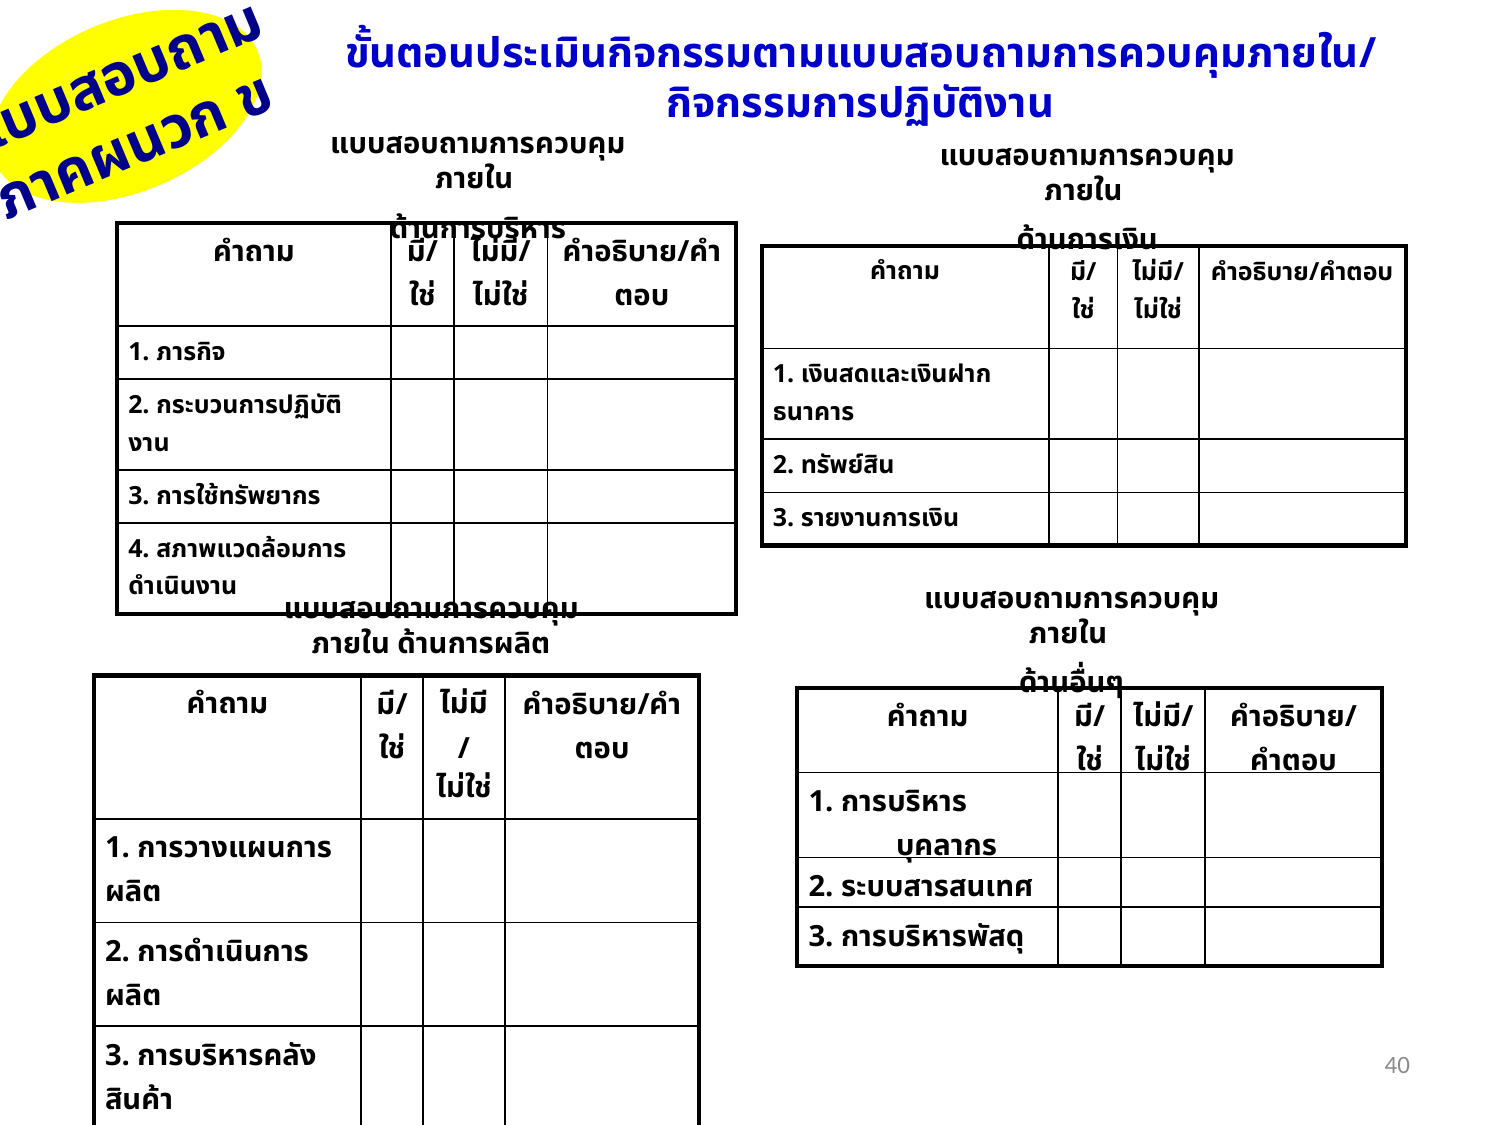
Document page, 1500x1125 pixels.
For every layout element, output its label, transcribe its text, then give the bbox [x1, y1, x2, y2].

table_cell [362, 1027, 422, 1125]
table_header คำอธิบาย/คำตอบ [548, 225, 734, 325]
table_header ไม่มี/ไม่ใช่ [1118, 264, 1198, 348]
table_cell [1122, 908, 1204, 964]
table_cell 2. การดำเนินการผลิต [96, 923, 360, 1025]
table_cell 1. การบริหารบุคลากร [799, 773, 1057, 857]
text_box แบบสอบถามการควบคุมภายใน ด้านการผลิต [234, 581, 629, 667]
table_cell [1059, 908, 1120, 964]
table_header ไม่มี/ไม่ใช่ [455, 252, 547, 325]
table_header ไม่มี/ไม่ใช่ [1122, 706, 1204, 772]
table_header คำถาม [96, 678, 360, 818]
table_cell [424, 820, 504, 922]
table_header ไม่มี/ไม่ใช่ [424, 678, 504, 818]
table_cell [1050, 493, 1117, 543]
table_cell [548, 380, 734, 469]
table_cell [506, 820, 697, 922]
table_header มี/ใช่ [1050, 264, 1117, 348]
table_cell [1206, 773, 1380, 857]
table_cell [392, 524, 453, 581]
text_box แบบสอบถามการควบคุมภายใน ด้านการเงิน [890, 128, 1285, 264]
table_cell 1. เงินสดและเงินฝากธนาคาร [764, 349, 1048, 438]
table_cell 3. รายงานการเงิน [764, 493, 1048, 543]
table_cell 4. สภาพแวดล้อมการดำเนินงาน [119, 524, 390, 612]
table_cell [455, 327, 547, 378]
table_cell [1118, 349, 1198, 438]
table_header มี/ใช่ [392, 252, 453, 325]
table_cell 2. ทรัพย์สิน [764, 440, 1048, 492]
table_cell [1206, 908, 1380, 964]
table_cell [392, 327, 453, 378]
table_cell [1200, 493, 1404, 543]
table_cell [1206, 858, 1380, 906]
text_box แบบสอบถามการควบคุมภายใน ด้านอื่นๆ [874, 571, 1269, 706]
table_cell 3. การบริหารพัสดุ [799, 908, 1057, 964]
table_cell [424, 1027, 504, 1125]
table_cell 3. การบริหารคลังสินค้า [96, 1027, 360, 1125]
table_header คำถาม [799, 690, 1057, 772]
table_cell [455, 471, 547, 522]
slide_number 40 [1074, 1024, 1425, 1103]
table_cell [548, 471, 734, 522]
table_cell 2. ระบบสารสนเทศ [799, 858, 1057, 906]
table_cell 1. ภารกิจ [119, 327, 390, 378]
table_cell 3. การใช้ทรัพยากร [119, 471, 390, 522]
table_cell [1122, 773, 1204, 857]
text_box แบบสอบถาม ภาคผนวก ข [0, 5, 266, 208]
table_header คำอธิบาย/คำตอบ [1206, 690, 1380, 772]
text_box แบบสอบถามการควบคุมภายใน ด้านการบริหาร [281, 117, 675, 252]
table_cell [362, 923, 422, 1025]
table_cell [455, 524, 547, 581]
table_cell [455, 380, 547, 469]
table_header คำอธิบาย/คำตอบ [506, 678, 697, 818]
table_cell [548, 327, 734, 378]
table_cell [506, 1027, 697, 1125]
table_cell [1059, 858, 1120, 906]
table_cell [1050, 440, 1117, 492]
table_cell 1. การวางแผนการผลิต [96, 820, 360, 922]
table_cell [362, 820, 422, 922]
table_cell [1118, 440, 1198, 492]
table_cell [1050, 349, 1117, 438]
table_header คำถาม [119, 225, 390, 325]
table_header คำอธิบาย/คำตอบ [1200, 248, 1404, 348]
table_header คำถาม [764, 248, 1048, 348]
table_cell [392, 380, 453, 469]
table_cell [1122, 858, 1204, 906]
table_cell [1200, 440, 1404, 492]
table_cell [392, 471, 453, 522]
table_cell [1200, 349, 1404, 438]
table_header มี/ใช่ [1059, 706, 1120, 772]
table_cell [424, 923, 504, 1025]
table_header มี/ใช่ [362, 678, 422, 818]
title ขั้นตอนประเมินกิจกรรมตามแบบสอบถามการควบคุมภายใน/กิจกรรมการปฏิบัติงาน [262, 0, 1459, 151]
table_cell [1118, 493, 1198, 543]
table_cell [548, 524, 734, 612]
table_cell 2. กระบวนการปฏิบัติงาน [119, 380, 390, 469]
table_cell [1059, 773, 1120, 857]
table_cell [506, 923, 697, 1025]
